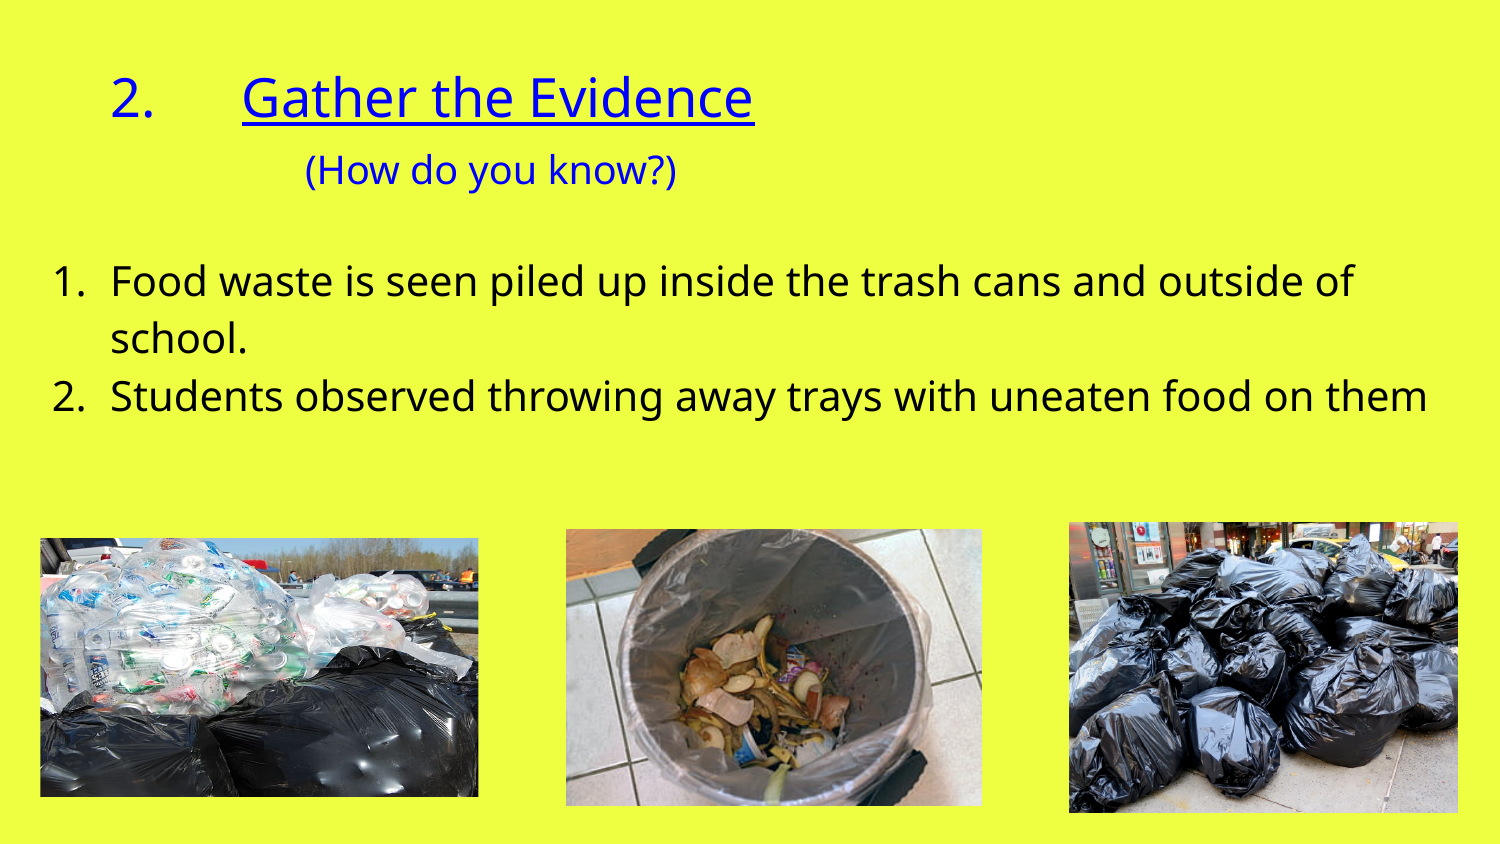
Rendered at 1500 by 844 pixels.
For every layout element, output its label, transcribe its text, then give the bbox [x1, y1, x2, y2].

picture [1069, 521, 1458, 814]
text_box 2. Gather the Evidence (How do you know?) Food waste is seen piled up inside the trash cans and outside of school. Students observed throwing away trays with uneaten food on them [20, 37, 1474, 832]
picture [40, 538, 479, 797]
picture [565, 528, 983, 807]
